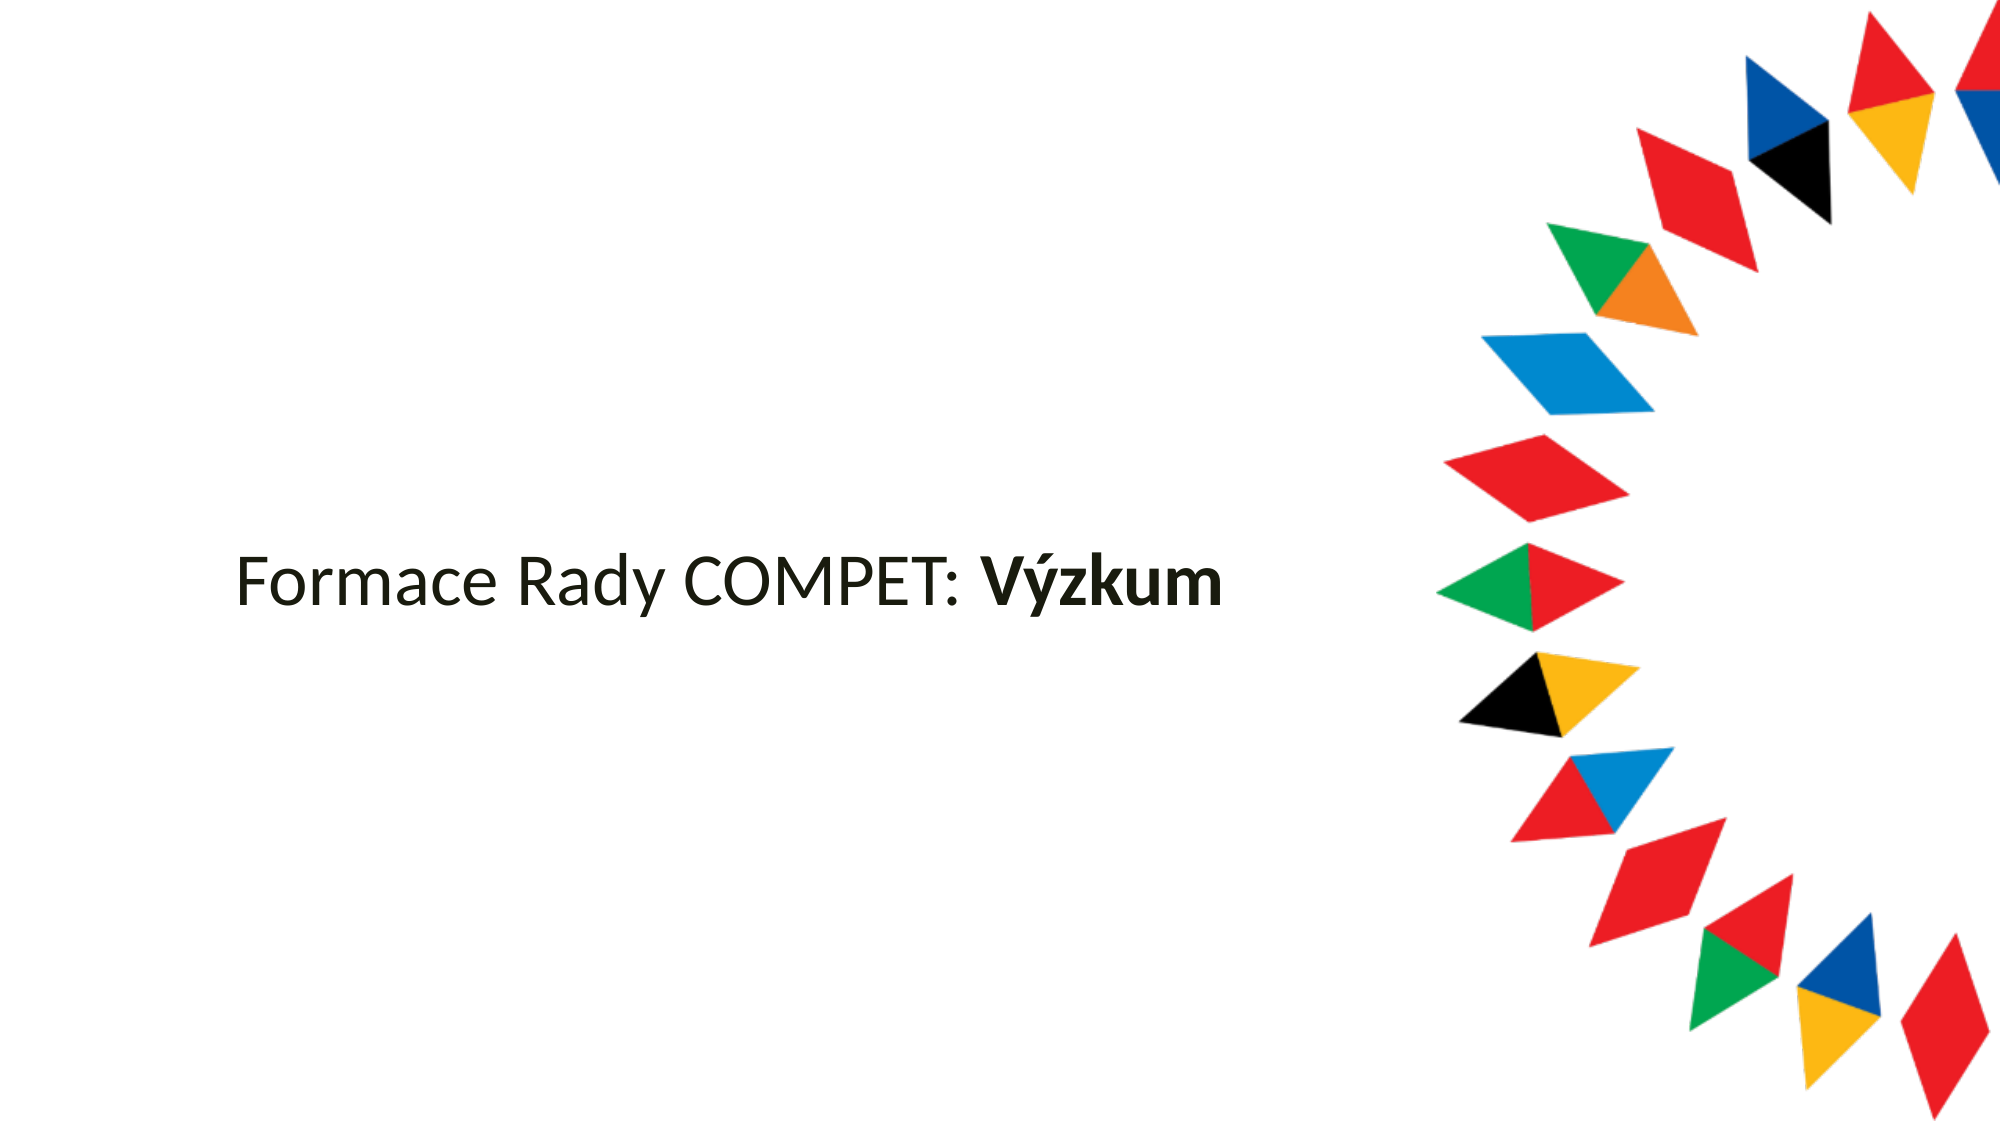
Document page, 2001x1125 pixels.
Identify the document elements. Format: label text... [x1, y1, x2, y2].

picture [1436, 0, 2000, 1122]
text_box Formace Rady COMPET: Výzkum [50, 472, 1410, 691]
